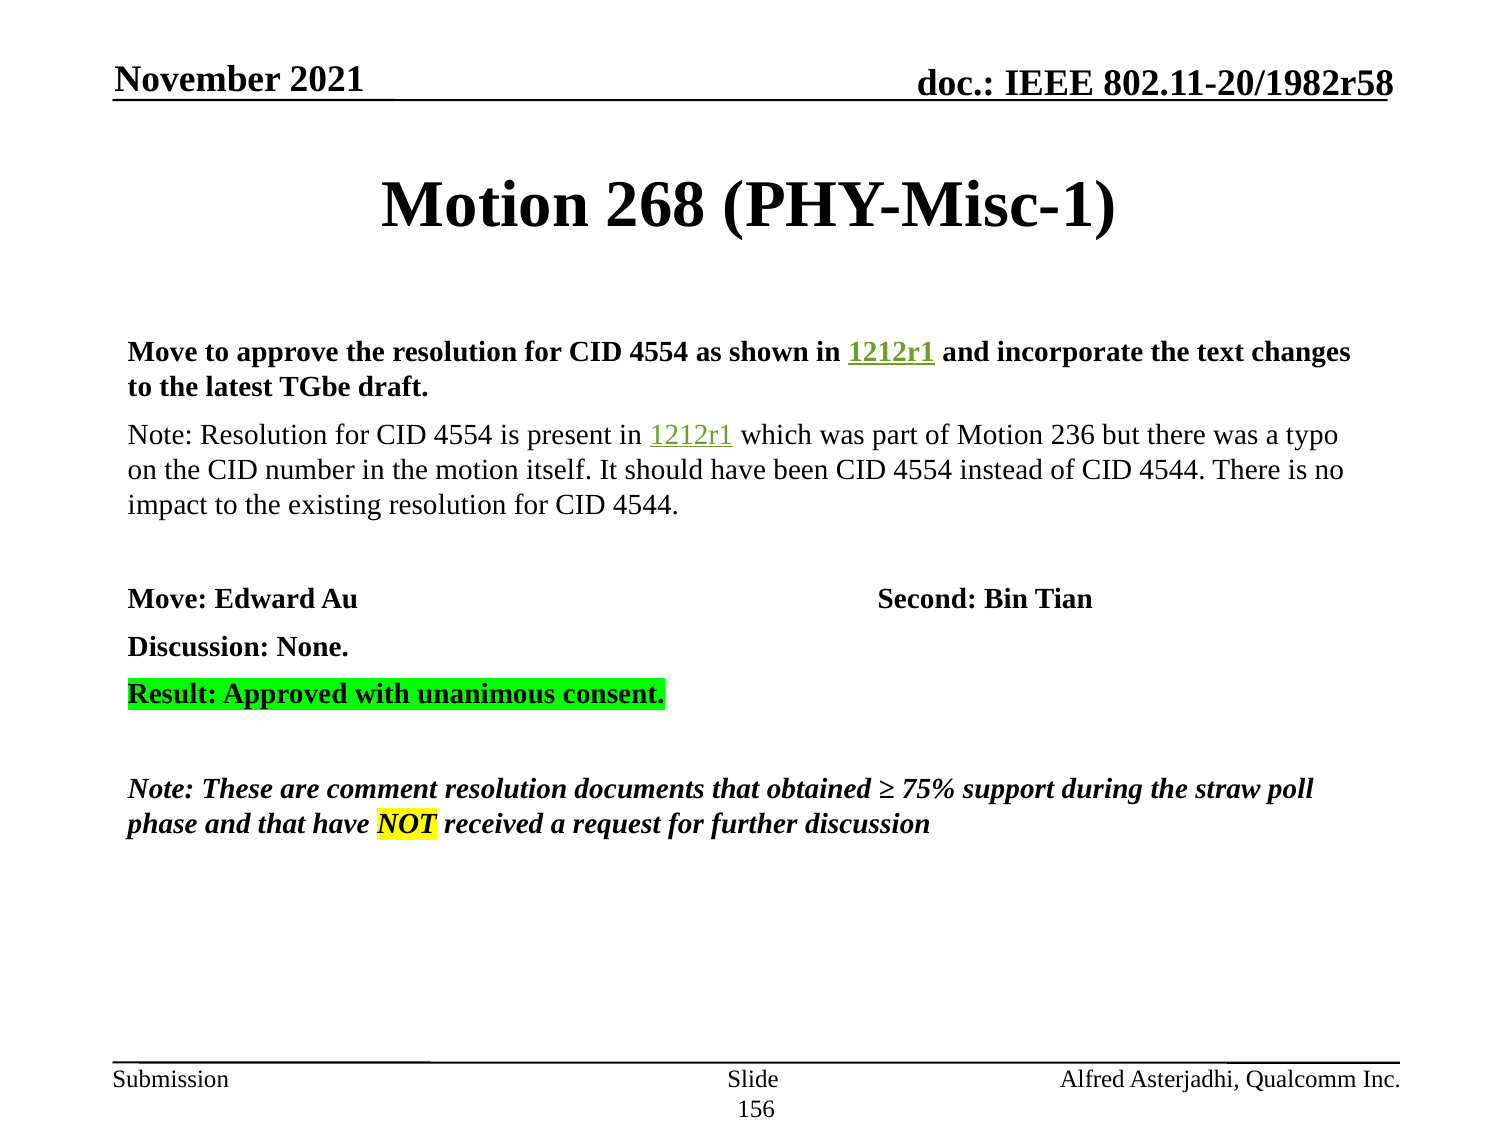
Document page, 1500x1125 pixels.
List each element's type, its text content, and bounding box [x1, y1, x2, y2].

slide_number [114, 54, 423, 100]
list Move to approve the resolution for CID 4554 as shown in 1212r1 and incorporate the text changes to the latest TGbe draft. Note: Resolution for CID 4554 is present in 1212r1 which was part of Motion 236 but there was a typo on the CID number in the motion itself. It should have been CID 4554 instead of CID 4544. There is no impact to the existing resolution for CID 4544. Move: Edward Au Second: Bin Tian Discussion: None. Result: Approved with unanimous consent. Note: These are comment resolution documents that obtained ≥ 75% support during the straw poll phase and that have NOT received a request for further discussion [112, 324, 1388, 1063]
footer Alfred Asterjadhi, Qualcomm Inc. [878, 1061, 1402, 1093]
title Motion 268 (PHY-Misc-1) [112, 112, 1388, 288]
slide_number Slide 156 [712, 1061, 800, 1123]
